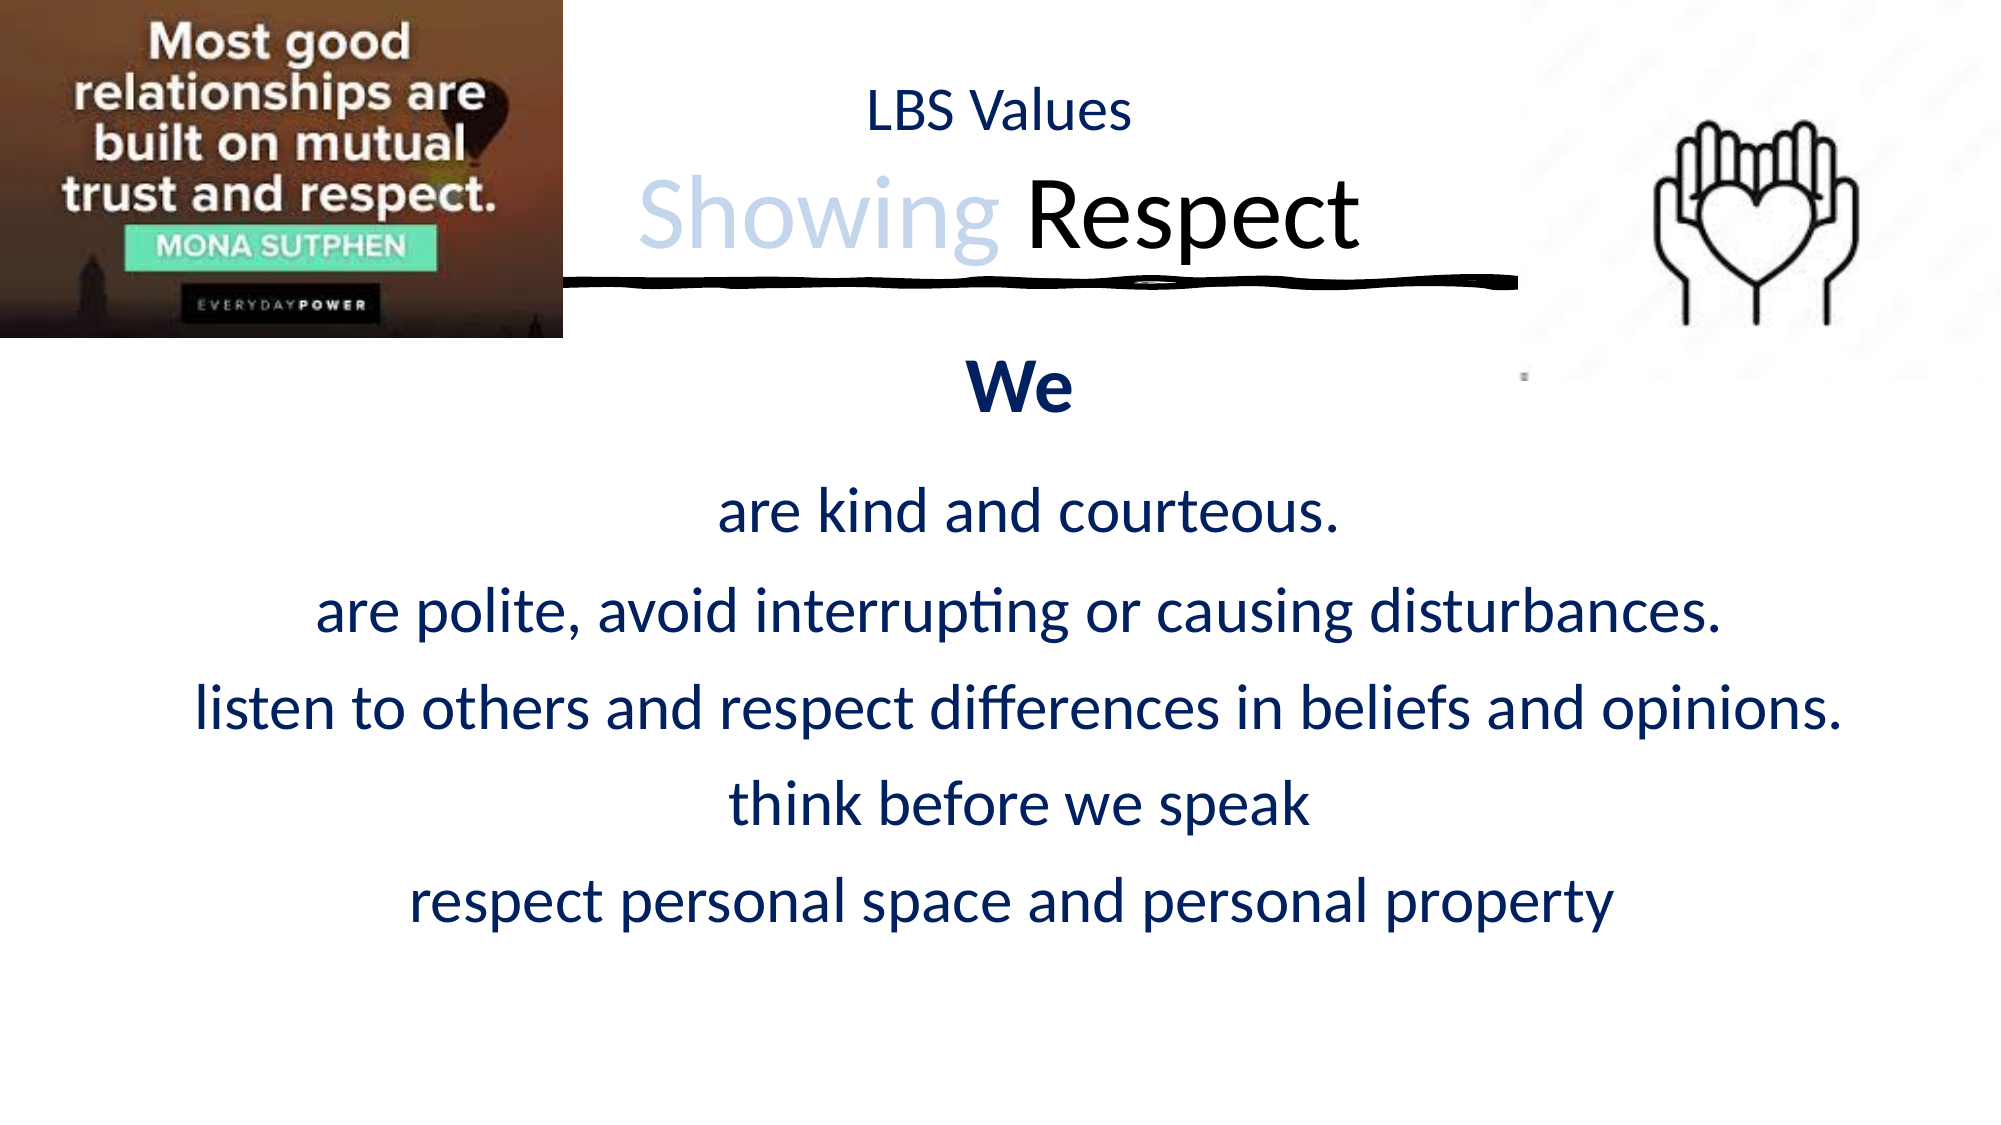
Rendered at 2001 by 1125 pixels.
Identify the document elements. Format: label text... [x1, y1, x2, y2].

title LBS Values Showing Respect [563, 59, 1517, 278]
picture [0, 0, 563, 338]
text_box We are kind and courteous. are polite, avoid interrupting or causing disturbances. listen to others and respect differences in beliefs and opinions. think before we speak respect personal space and personal property [149, 316, 1890, 1014]
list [1517, 0, 2000, 381]
